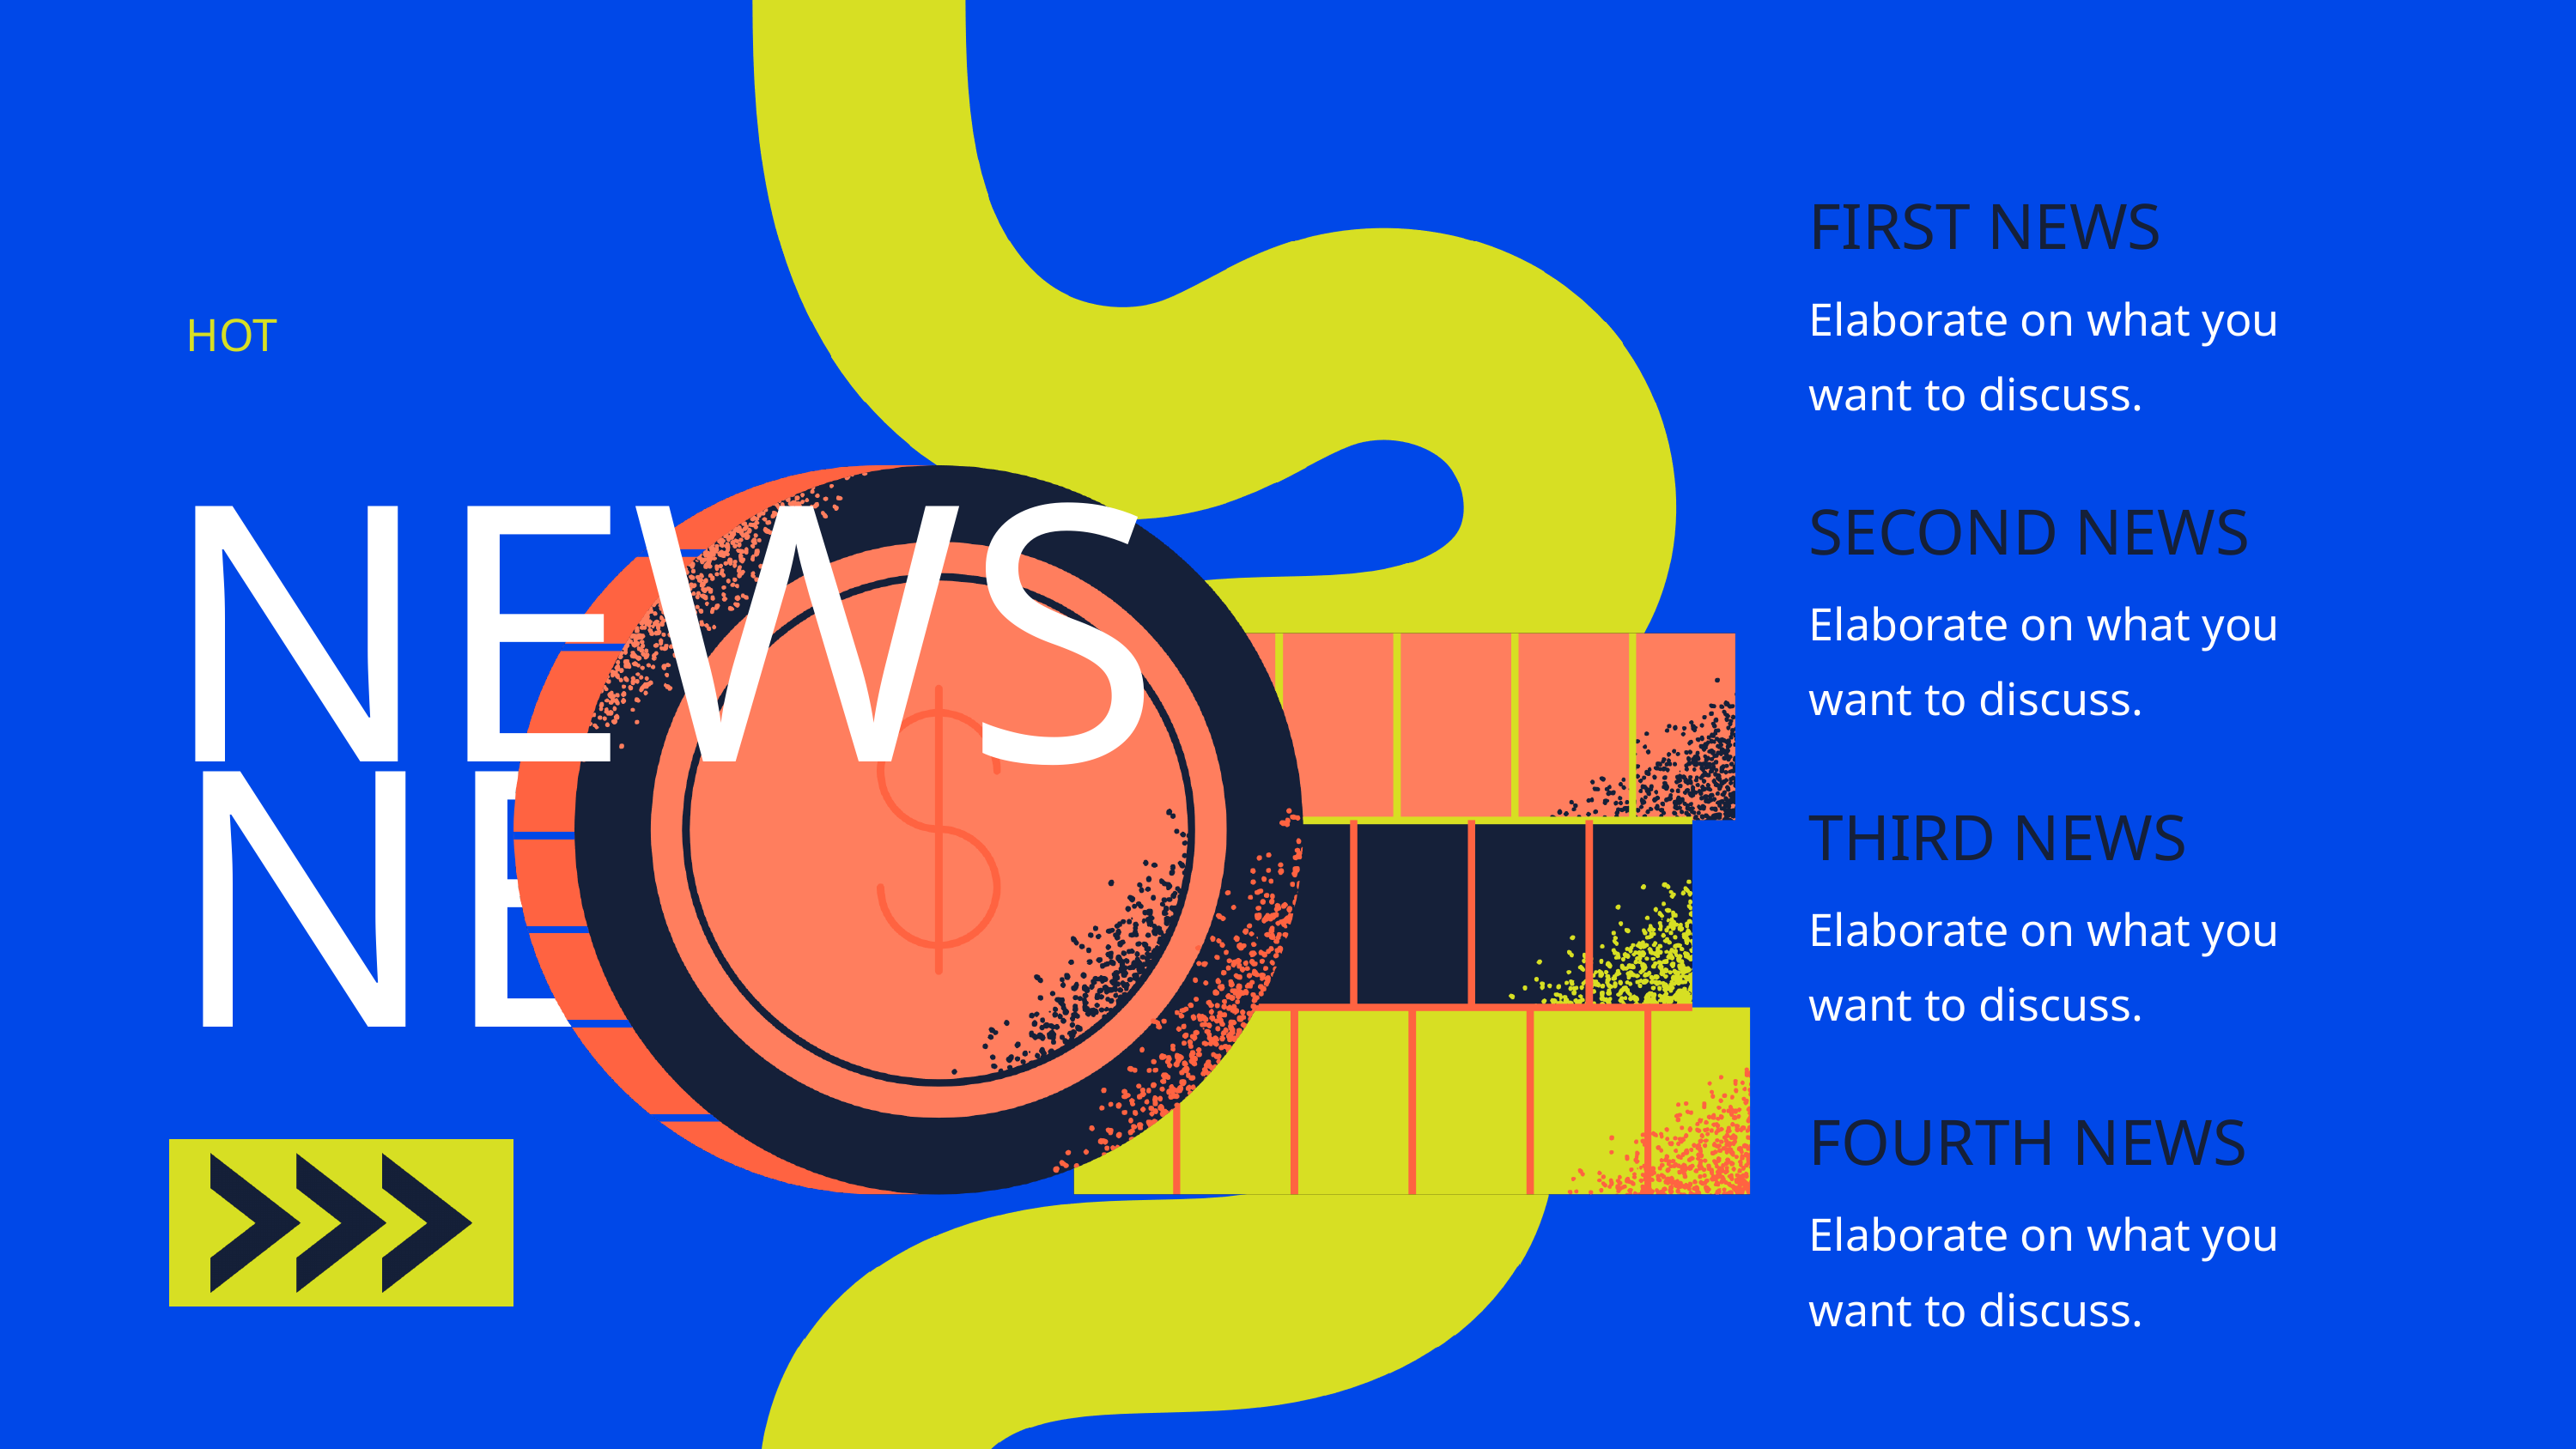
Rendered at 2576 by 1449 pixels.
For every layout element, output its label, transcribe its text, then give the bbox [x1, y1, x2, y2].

text_box Elaborate on what you want to discuss. [1808, 574, 2354, 725]
text_box NEWS [168, 834, 513, 1099]
text_box FIRST NEWS [1808, 172, 2354, 263]
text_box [611, 0, 1703, 1449]
text_box [1709, 464, 1751, 1195]
text_box Elaborate on what you want to discuss. [1808, 269, 2354, 420]
text_box THIRD NEWS [1808, 782, 2354, 873]
text_box NEWS [161, 233, 605, 834]
text_box FOURTH NEWS [1808, 1088, 2378, 1179]
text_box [168, 1119, 605, 1449]
text_box HOT [185, 274, 583, 361]
text_box [513, 834, 605, 1119]
text_box SECOND NEWS [1808, 476, 2378, 567]
text_box Elaborate on what you want to discuss. [1808, 1185, 2370, 1336]
text_box Elaborate on what you want to discuss. [1808, 880, 2370, 1030]
